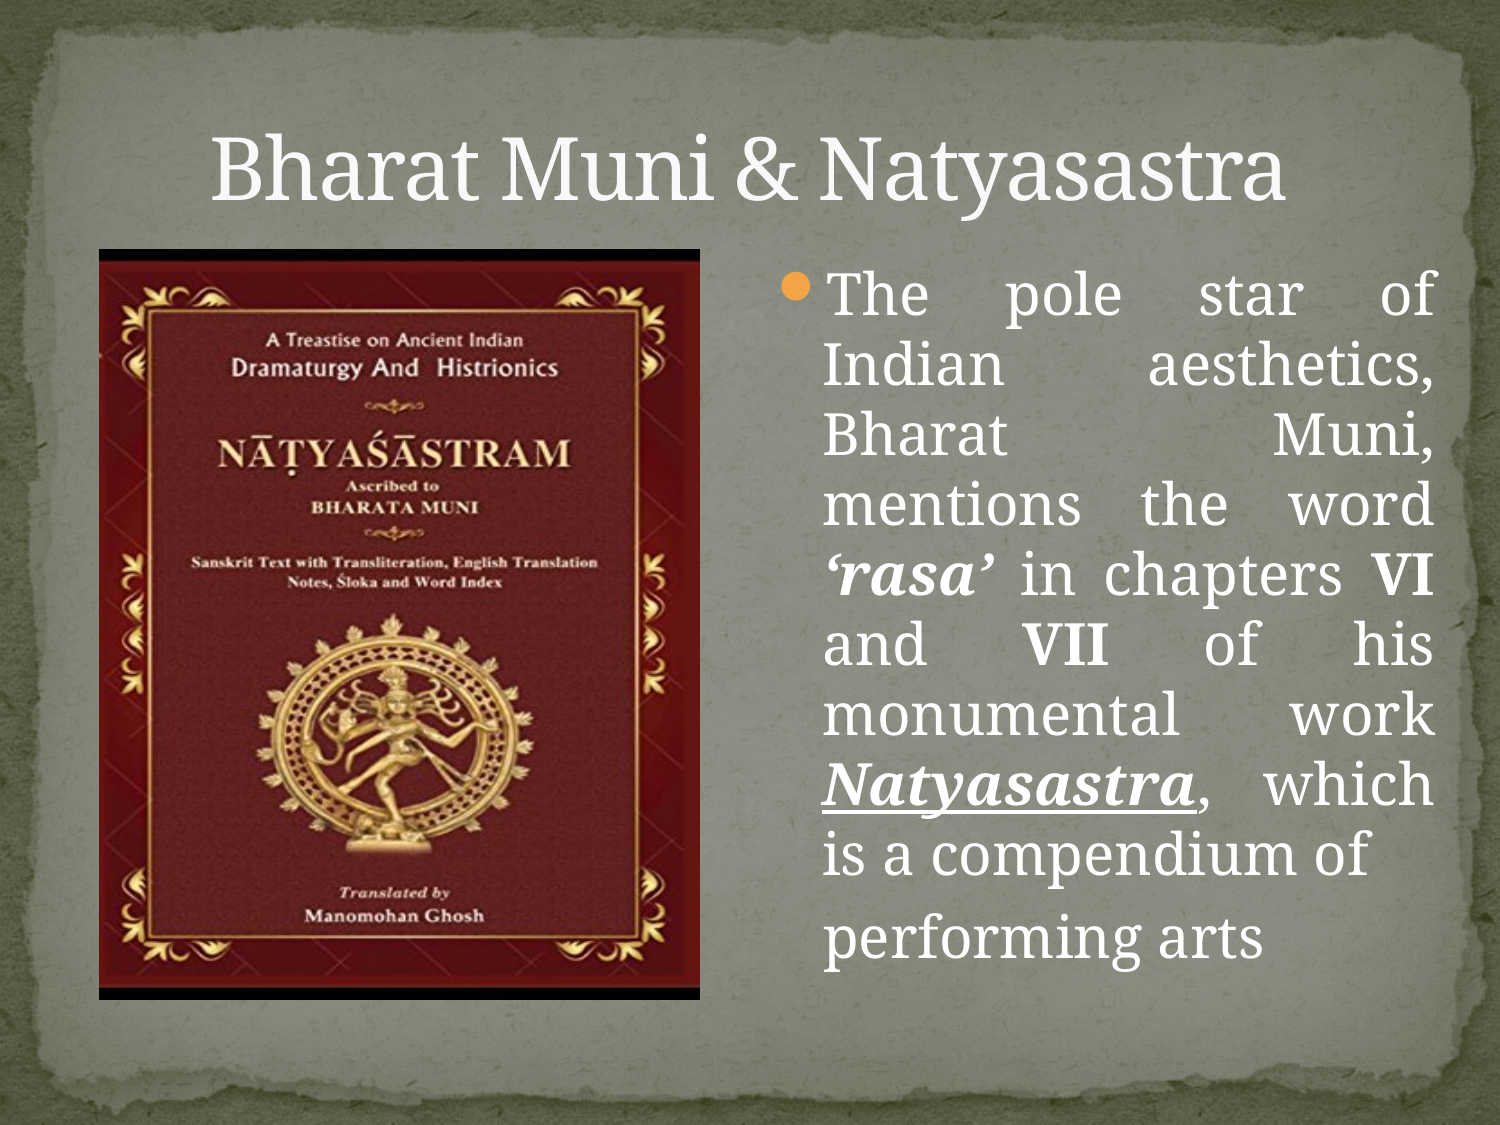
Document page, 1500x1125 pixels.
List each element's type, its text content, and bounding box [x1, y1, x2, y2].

list The pole star of Indian aesthetics, Bharat Muni, mentions the word ‘rasa’ in chapters VI and VII of his monumental work Natyasastra, which is a compendium of performing arts [762, 249, 1450, 1038]
title Bharat Muni & Natyasastra [74, 24, 1425, 225]
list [102, 252, 699, 999]
